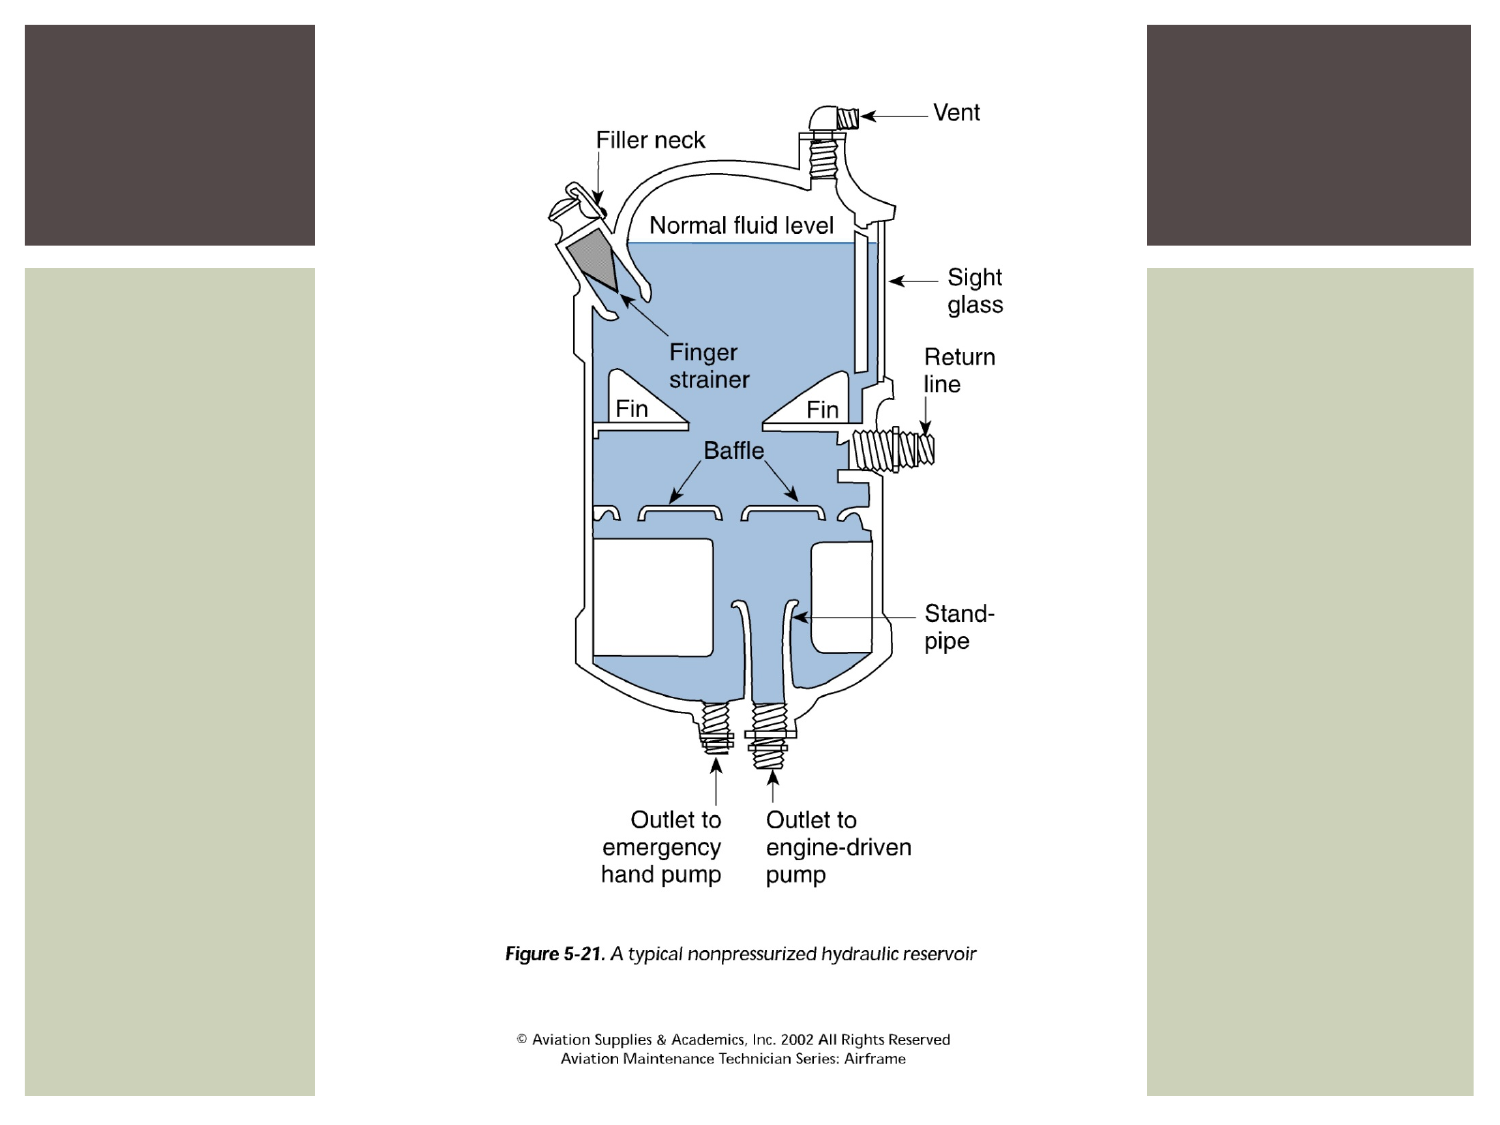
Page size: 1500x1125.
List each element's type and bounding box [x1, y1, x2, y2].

picture [315, 24, 1147, 1101]
